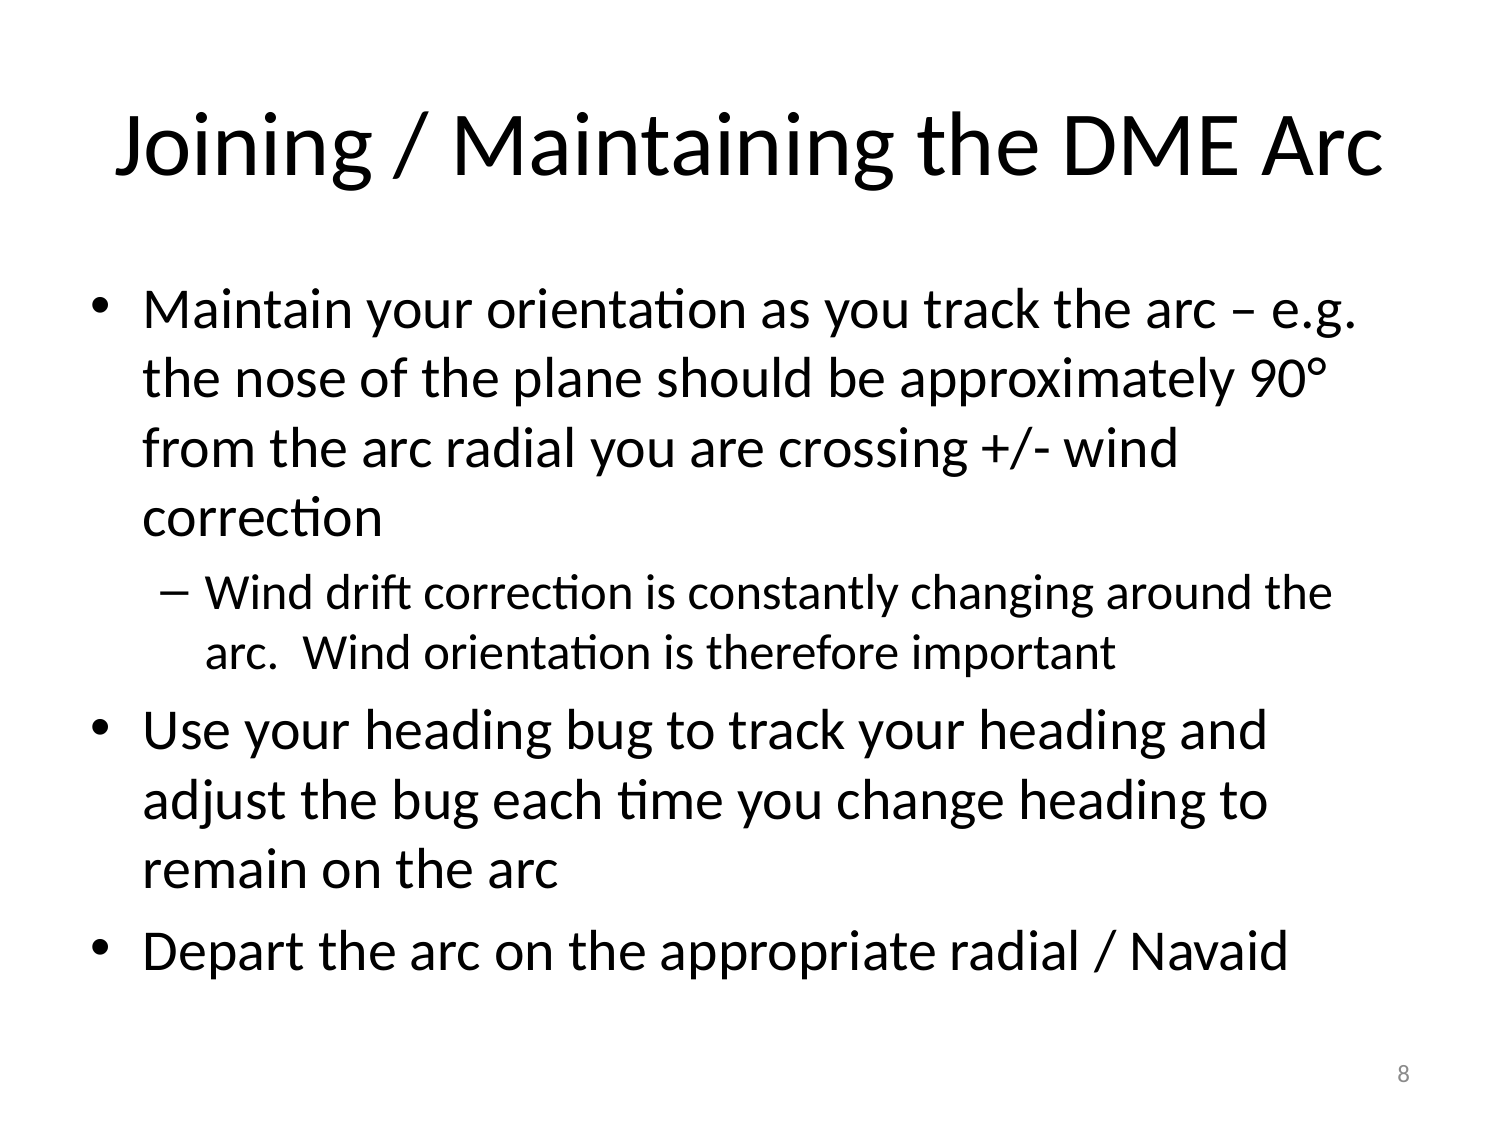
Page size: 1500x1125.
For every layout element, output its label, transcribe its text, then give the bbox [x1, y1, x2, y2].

title Joining / Maintaining the DME Arc [75, 45, 1425, 233]
slide_number 8 [1074, 1042, 1425, 1103]
list Maintain your orientation as you track the arc – e.g. the nose of the plane should be approximately 90° from the arc radial you are crossing +/- wind correction Wind drift correction is constantly changing around the arc. Wind orientation is therefore important Use your heading bug to track your heading and adjust the bug each time you change heading to remain on the arc Depart the arc on the appropriate radial / Navaid [75, 262, 1425, 1005]
